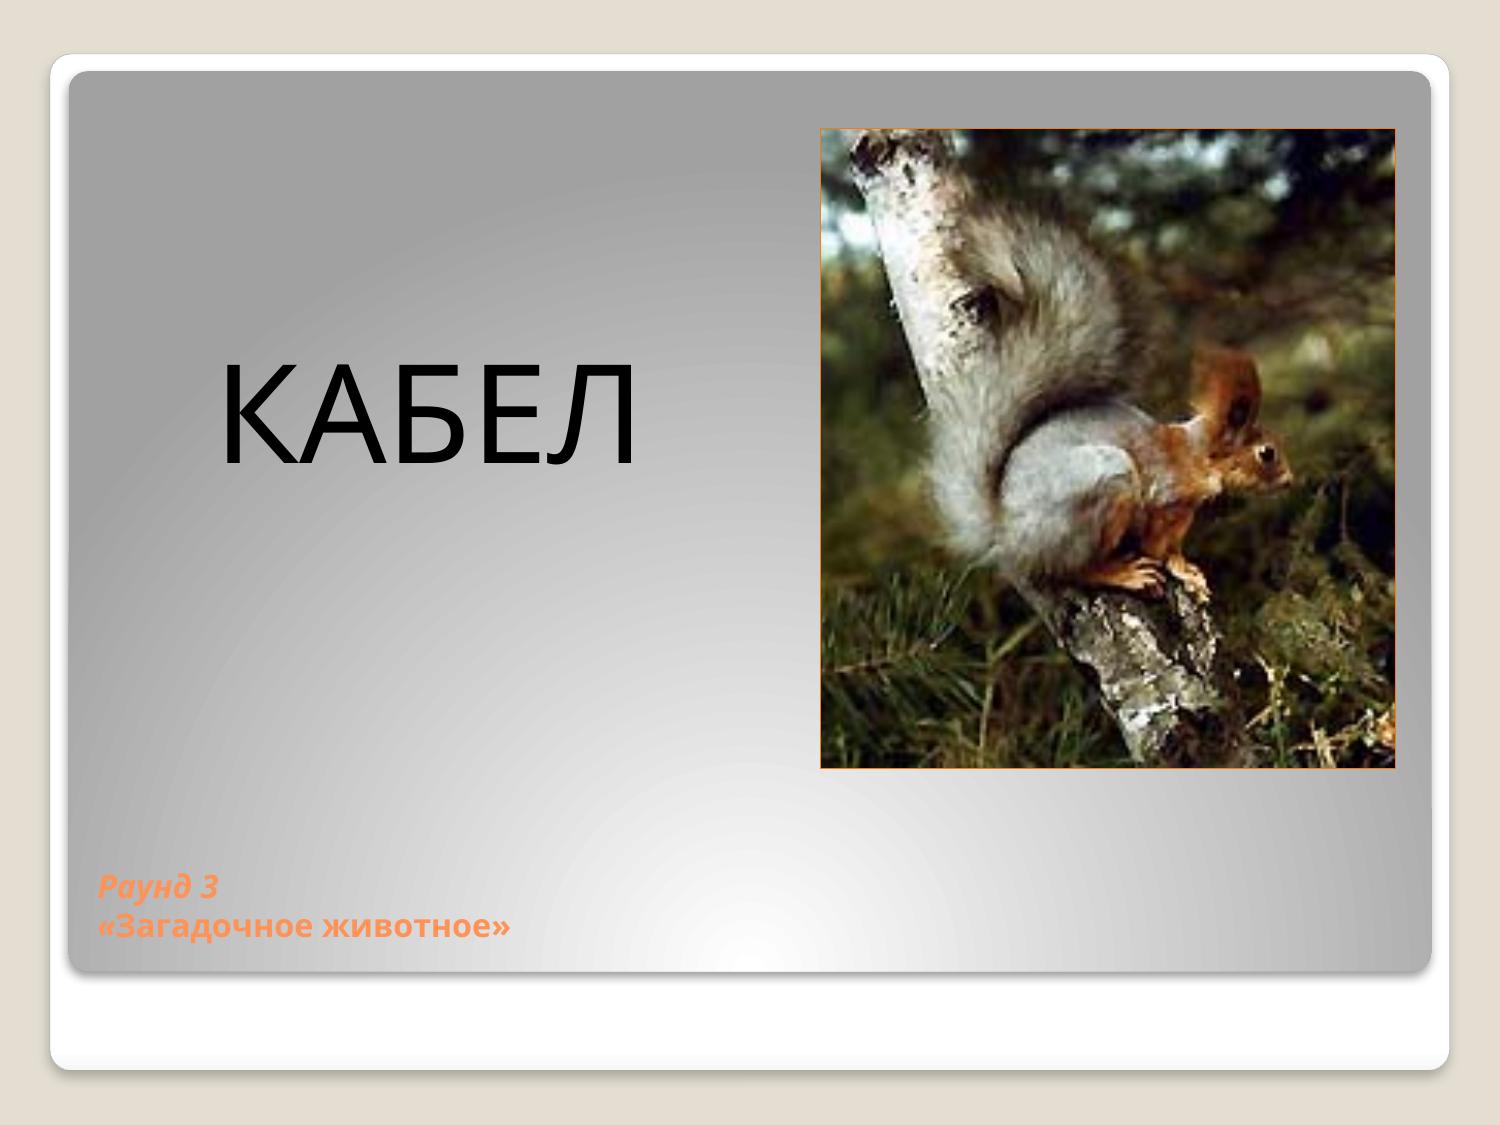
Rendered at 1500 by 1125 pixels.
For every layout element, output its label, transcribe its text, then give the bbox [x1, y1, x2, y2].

title Раунд 3 «Загадочное животное» [82, 817, 1425, 990]
list КАБЕЛ [99, 140, 745, 633]
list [820, 128, 1396, 770]
